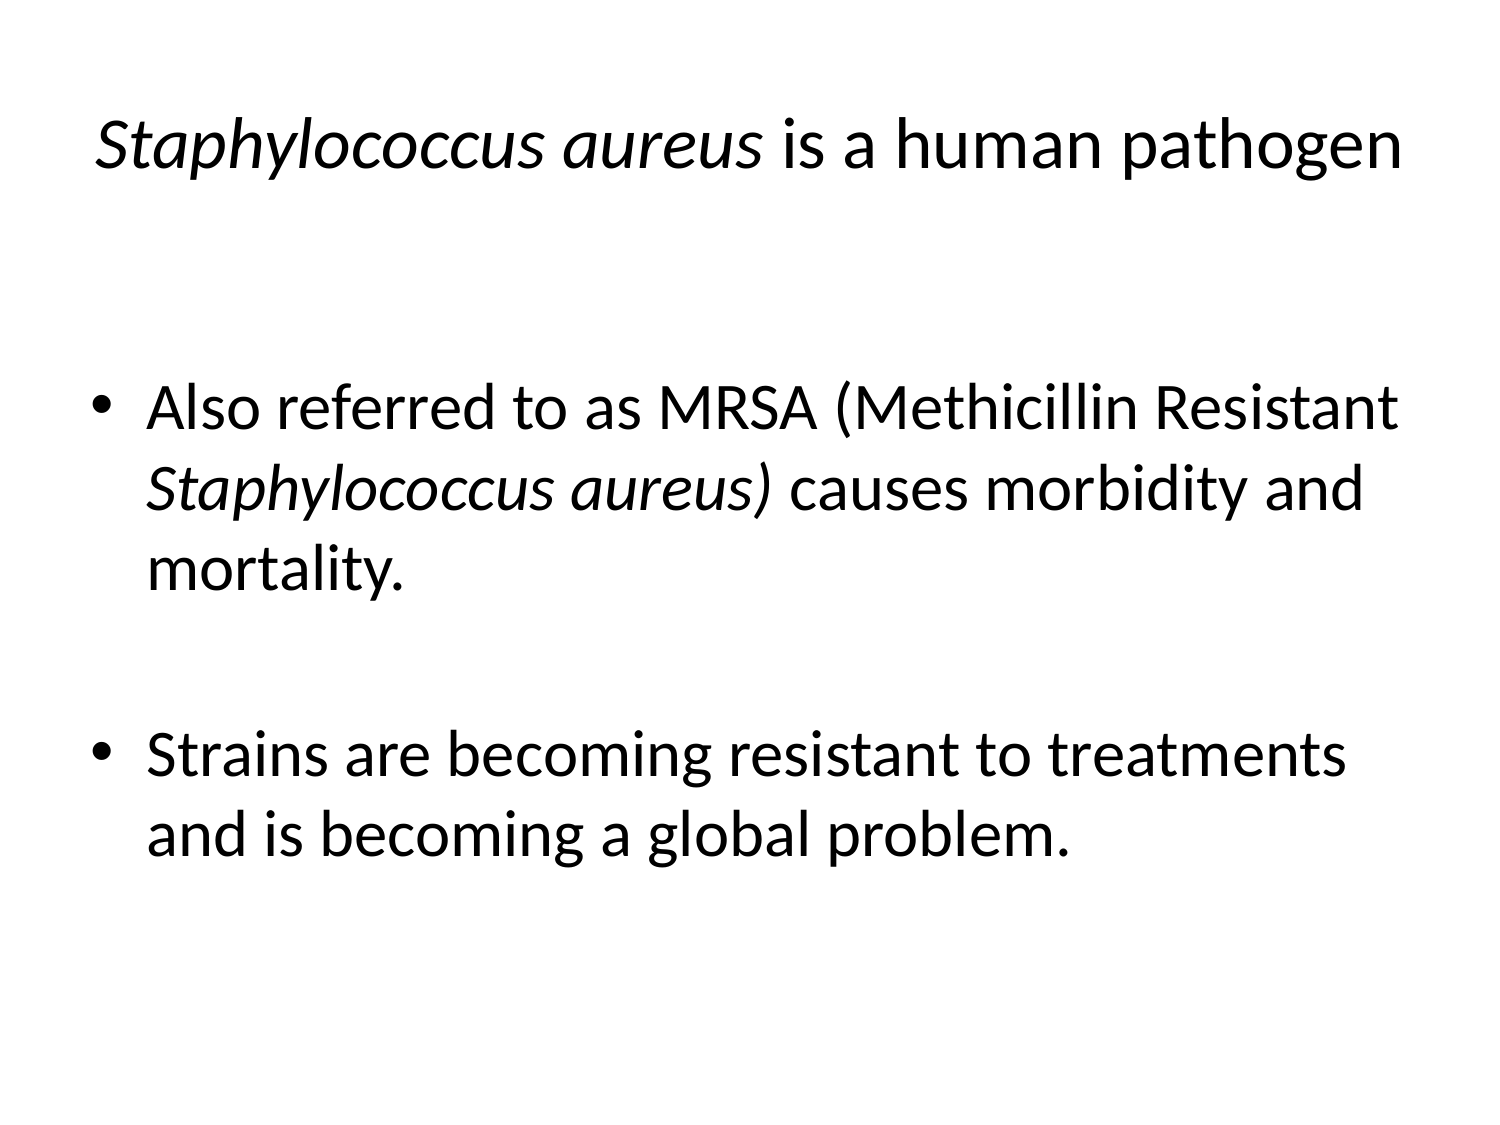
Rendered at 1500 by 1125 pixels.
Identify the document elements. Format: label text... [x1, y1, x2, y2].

list Also referred to as MRSA (Methicillin Resistant Staphylococcus aureus) causes morbidity and mortality. Strains are becoming resistant to treatments and is becoming a global problem. [75, 262, 1425, 1005]
title Staphylococcus aureus is a human pathogen [75, 45, 1425, 233]
